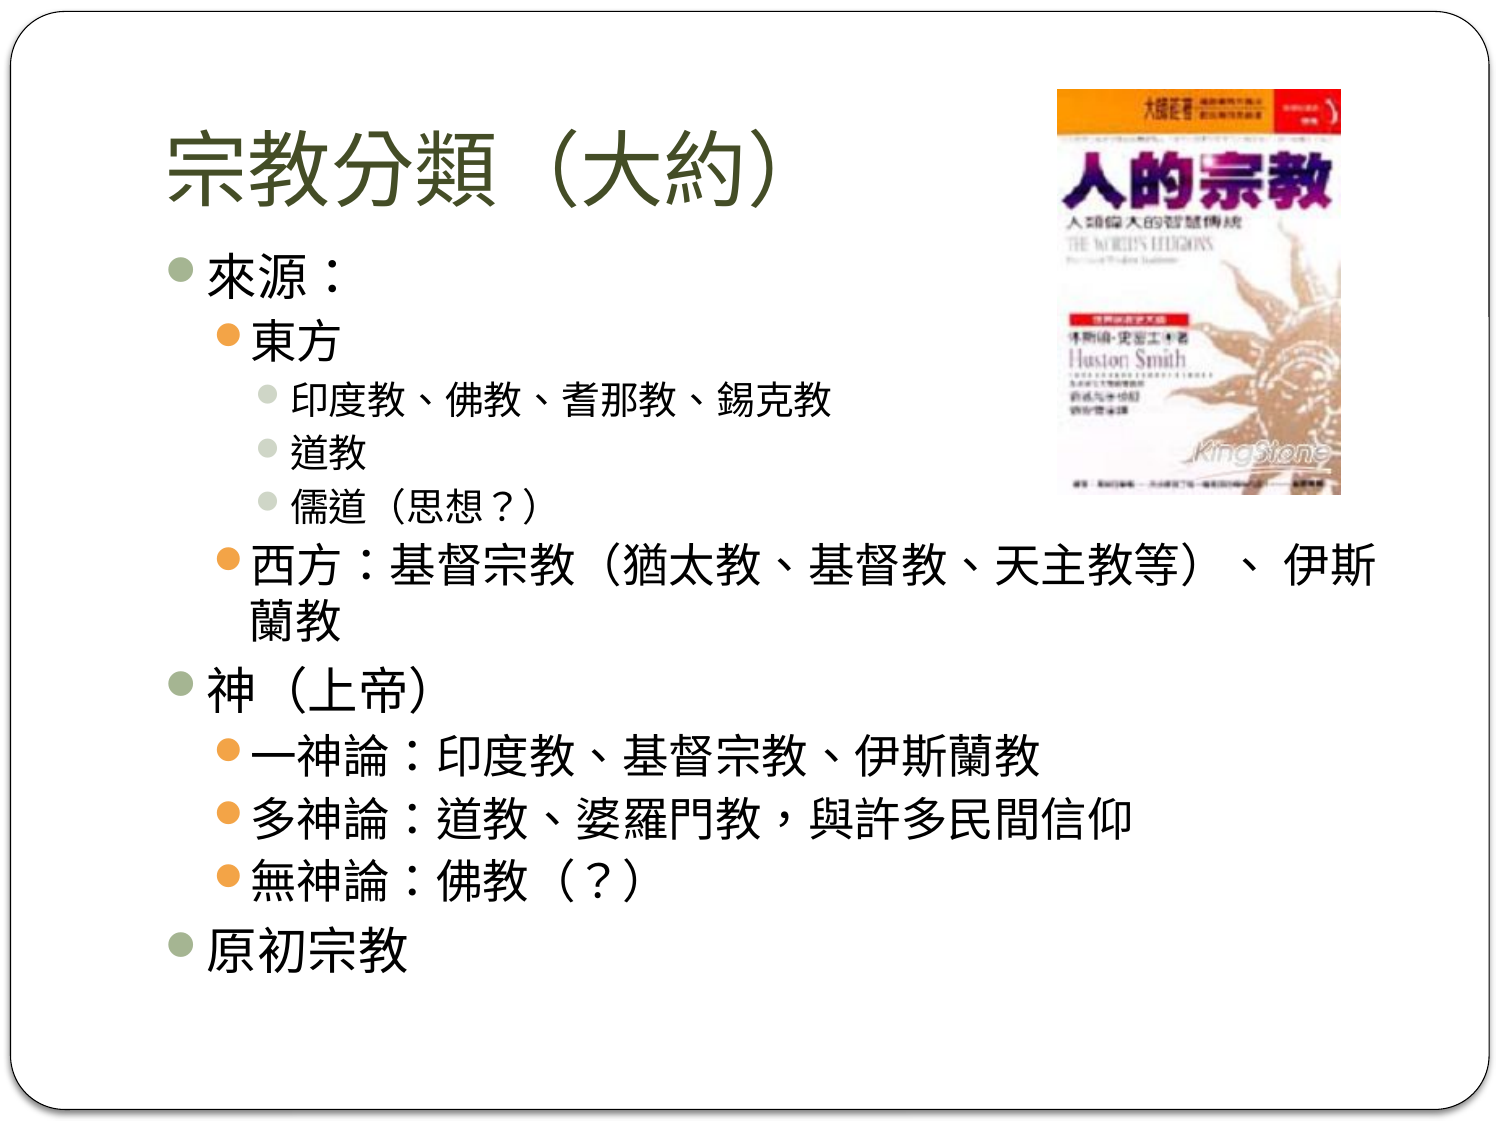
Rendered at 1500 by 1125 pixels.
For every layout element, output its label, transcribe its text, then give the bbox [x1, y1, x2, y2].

picture [1056, 89, 1341, 496]
list 來源： 東方 印度教、佛教、耆那教、錫克教 道教 儒道（思想？） 西方：基督宗教（猶太教、基督教、天主教等）、 伊斯蘭教 神（上帝） 一神論：印度教、基督宗教、伊斯蘭教 多神論：道教、婆羅門教，與許多民間信仰 無神論：佛教（？） 原初宗教 [150, 237, 1425, 988]
title 宗教分類（大約） [150, 45, 1425, 233]
